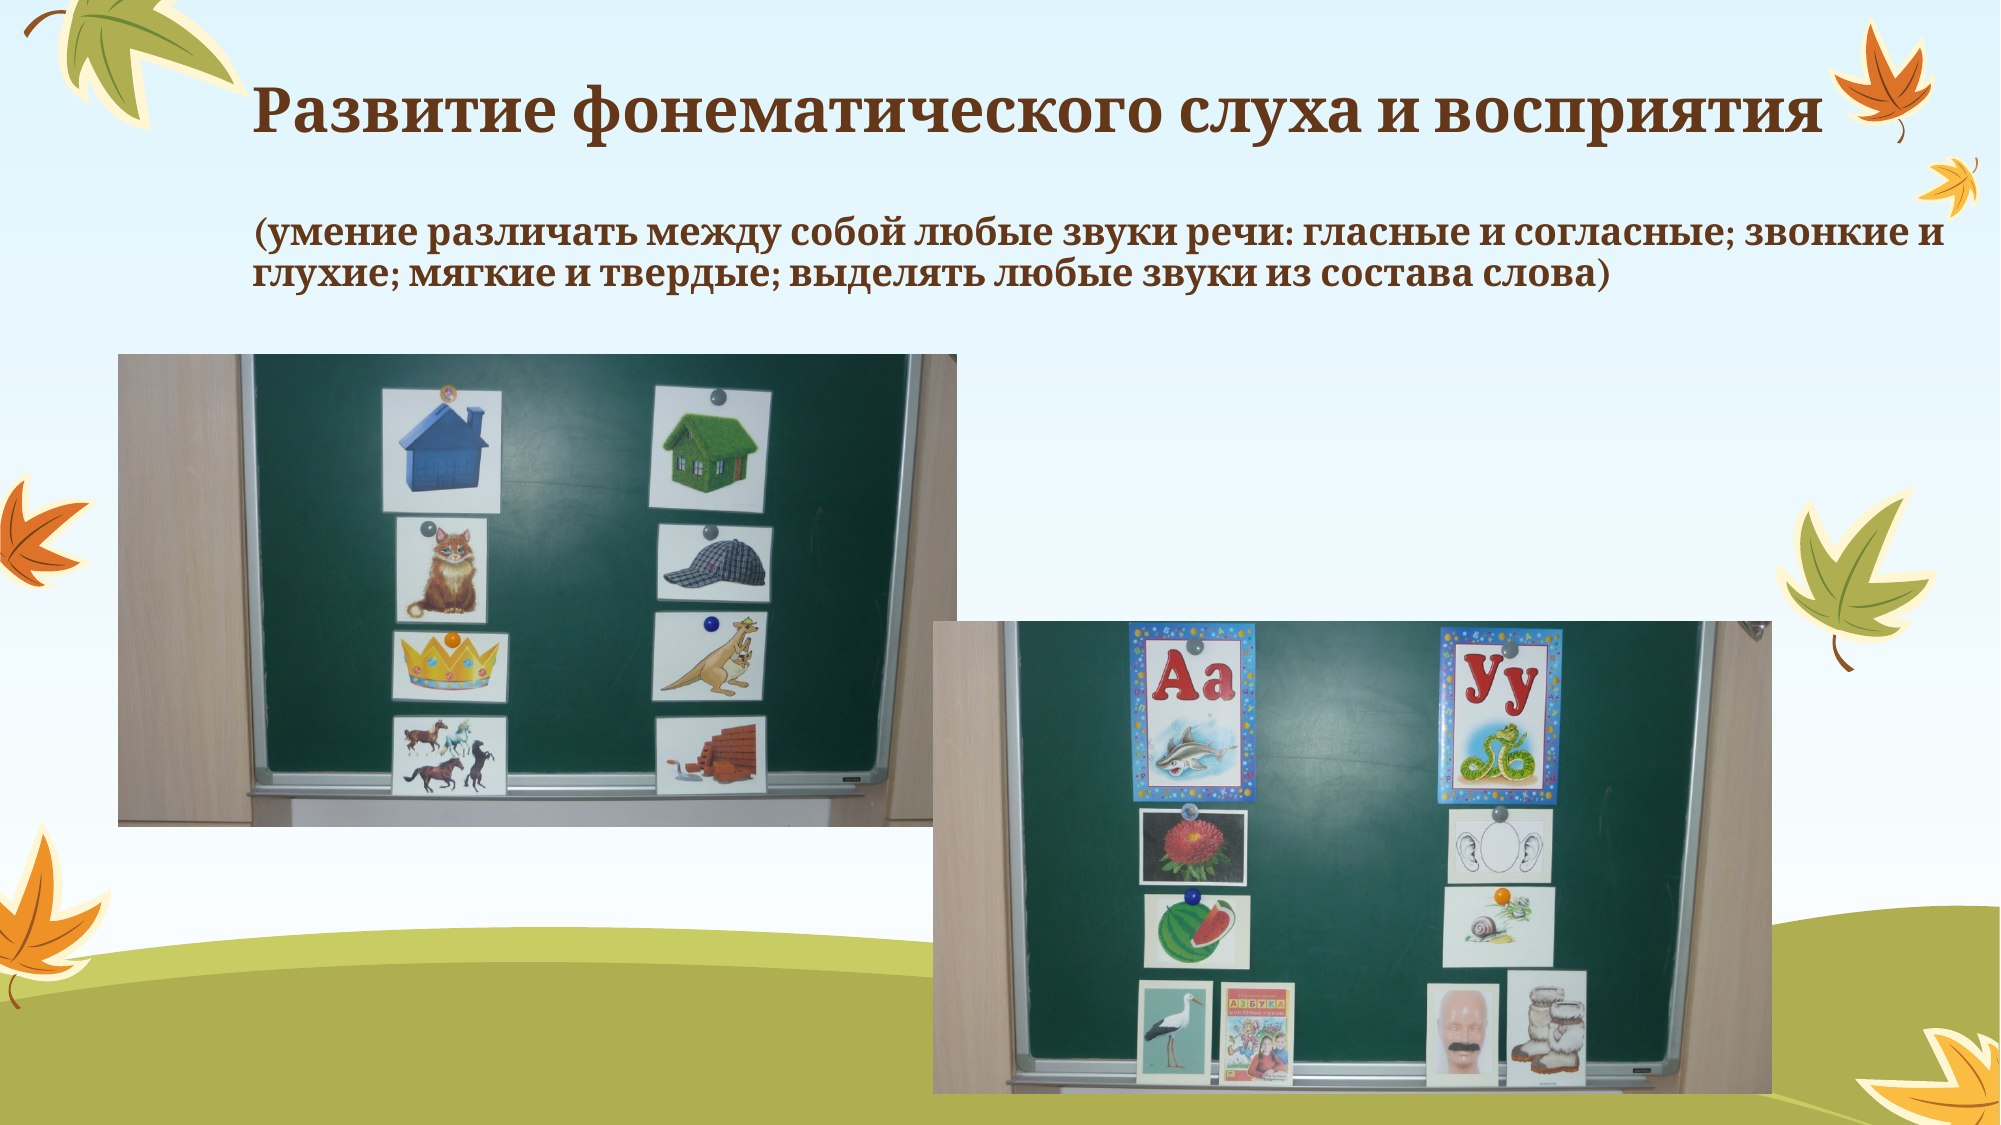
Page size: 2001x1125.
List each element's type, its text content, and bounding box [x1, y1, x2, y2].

picture [118, 354, 1772, 1094]
title Развитие фонематического слуха и восприятия (умение различать между собой любые звуки речи: гласные и согласные; звонкие и глухие; мягкие и твердые; выделять любые звуки из состава слова) [237, 24, 1963, 373]
